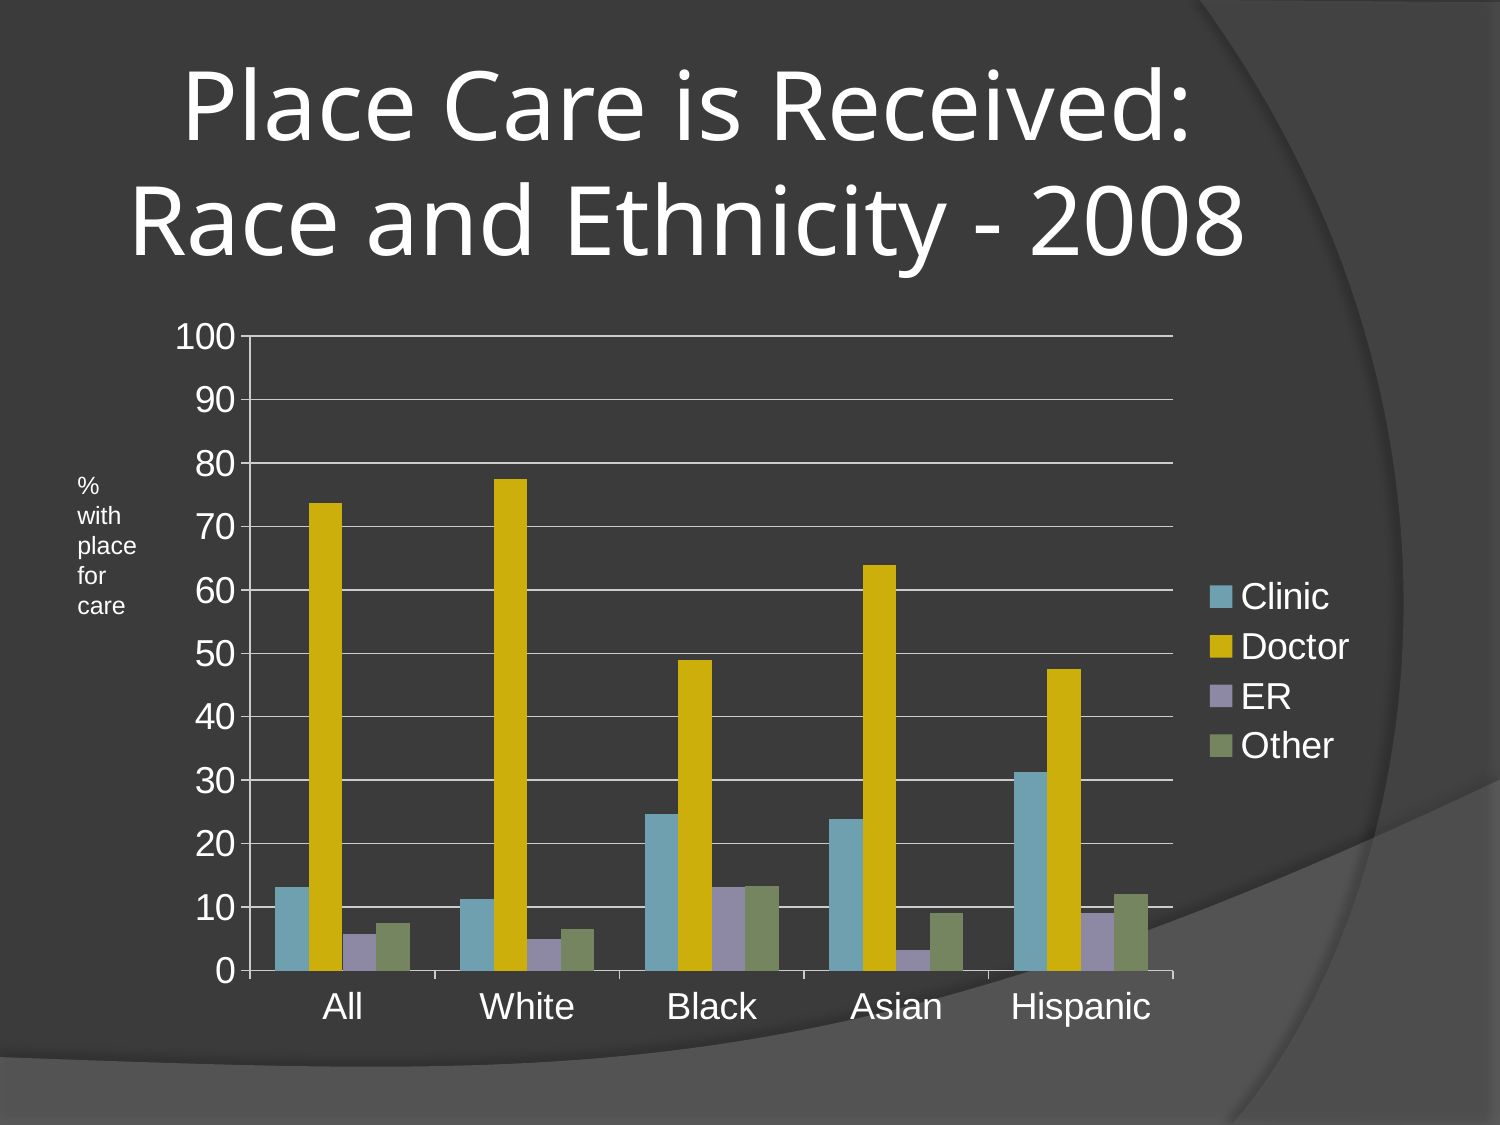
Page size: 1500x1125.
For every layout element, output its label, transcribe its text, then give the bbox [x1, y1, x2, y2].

chart [149, 299, 1376, 1043]
text_box Place Care is Received: Race and Ethnicity - 2008 [75, 37, 1300, 263]
text_box % with place for care [62, 462, 140, 627]
